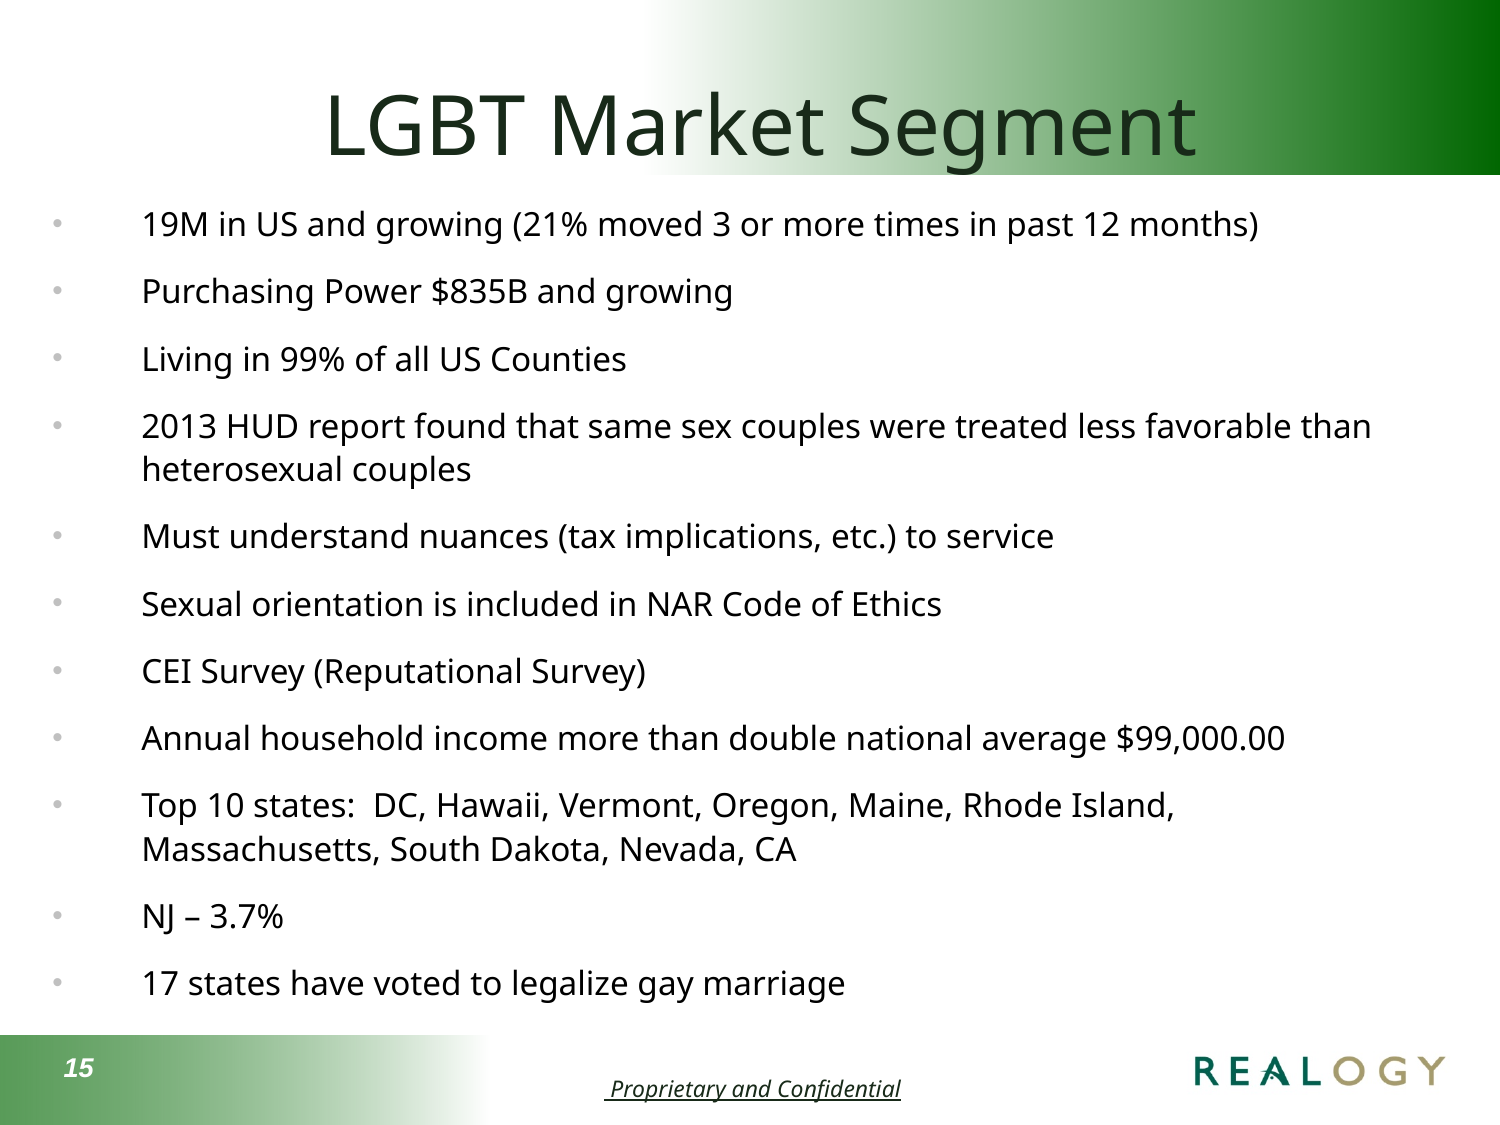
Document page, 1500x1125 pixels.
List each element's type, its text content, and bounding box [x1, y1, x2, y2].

text_box 19M in US and growing (21% moved 3 or more times in past 12 months) Purchasing Power $835B and growing Living in 99% of all US Counties 2013 HUD report found that same sex couples were treated less favorable than heterosexual couples Must understand nuances (tax implications, etc.) to service Sexual orientation is included in NAR Code of Ethics CEI Survey (Reputational Survey) Annual household income more than double national average $99,000.00 Top 10 states: DC, Hawaii, Vermont, Oregon, Maine, Rhode Island, Massachusetts, South Dakota, Nevada, CA NJ – 3.7% 17 states have voted to legalize gay marriage [37, 149, 1435, 1013]
text_box LGBT Market Segment [112, 54, 1435, 149]
slide_number 15 [49, 1051, 141, 1082]
picture [1181, 1047, 1455, 1095]
